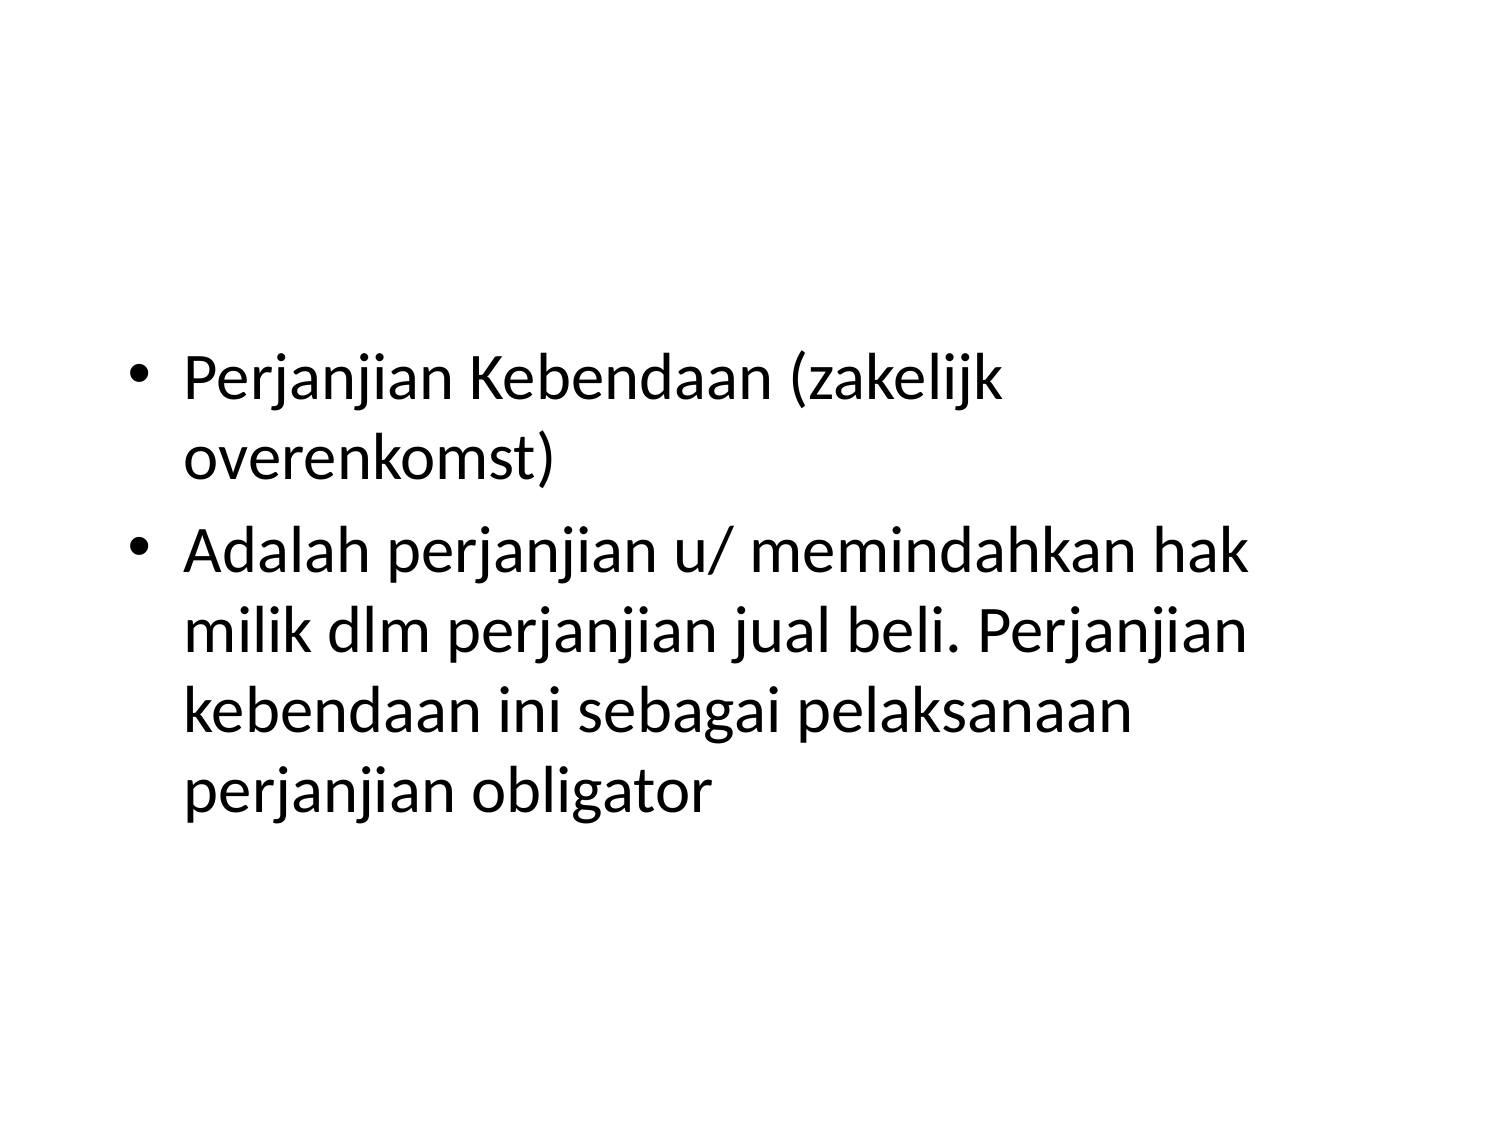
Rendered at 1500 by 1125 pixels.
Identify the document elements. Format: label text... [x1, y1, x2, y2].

list Perjanjian Kebendaan (zakelijk overenkomst) Adalah perjanjian u/ memindahkan hak milik dlm perjanjian jual beli. Perjanjian kebendaan ini sebagai pelaksanaan perjanjian obligator [112, 324, 1388, 1000]
